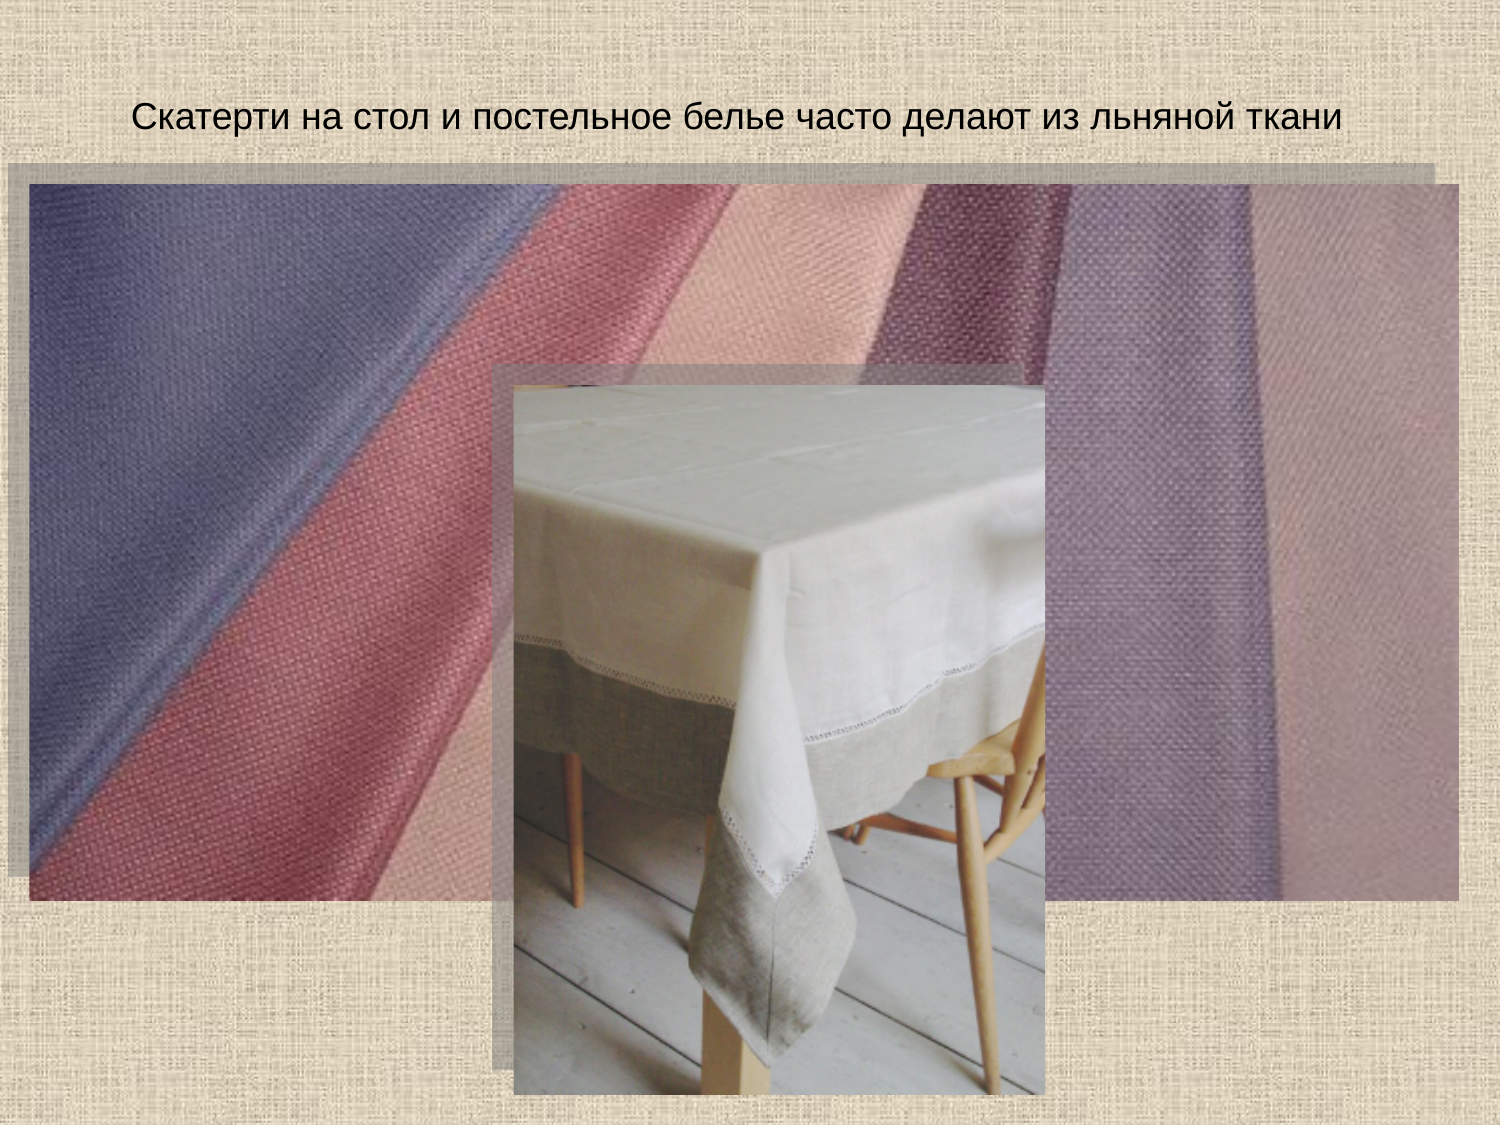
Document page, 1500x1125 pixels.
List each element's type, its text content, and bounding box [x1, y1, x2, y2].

title Скатерти на стол и постельное белье часто делают из льняной ткани [75, 45, 1400, 163]
text_box [29, 184, 1459, 901]
text_box [513, 385, 1046, 1095]
picture [0, 0, 1500, 1125]
